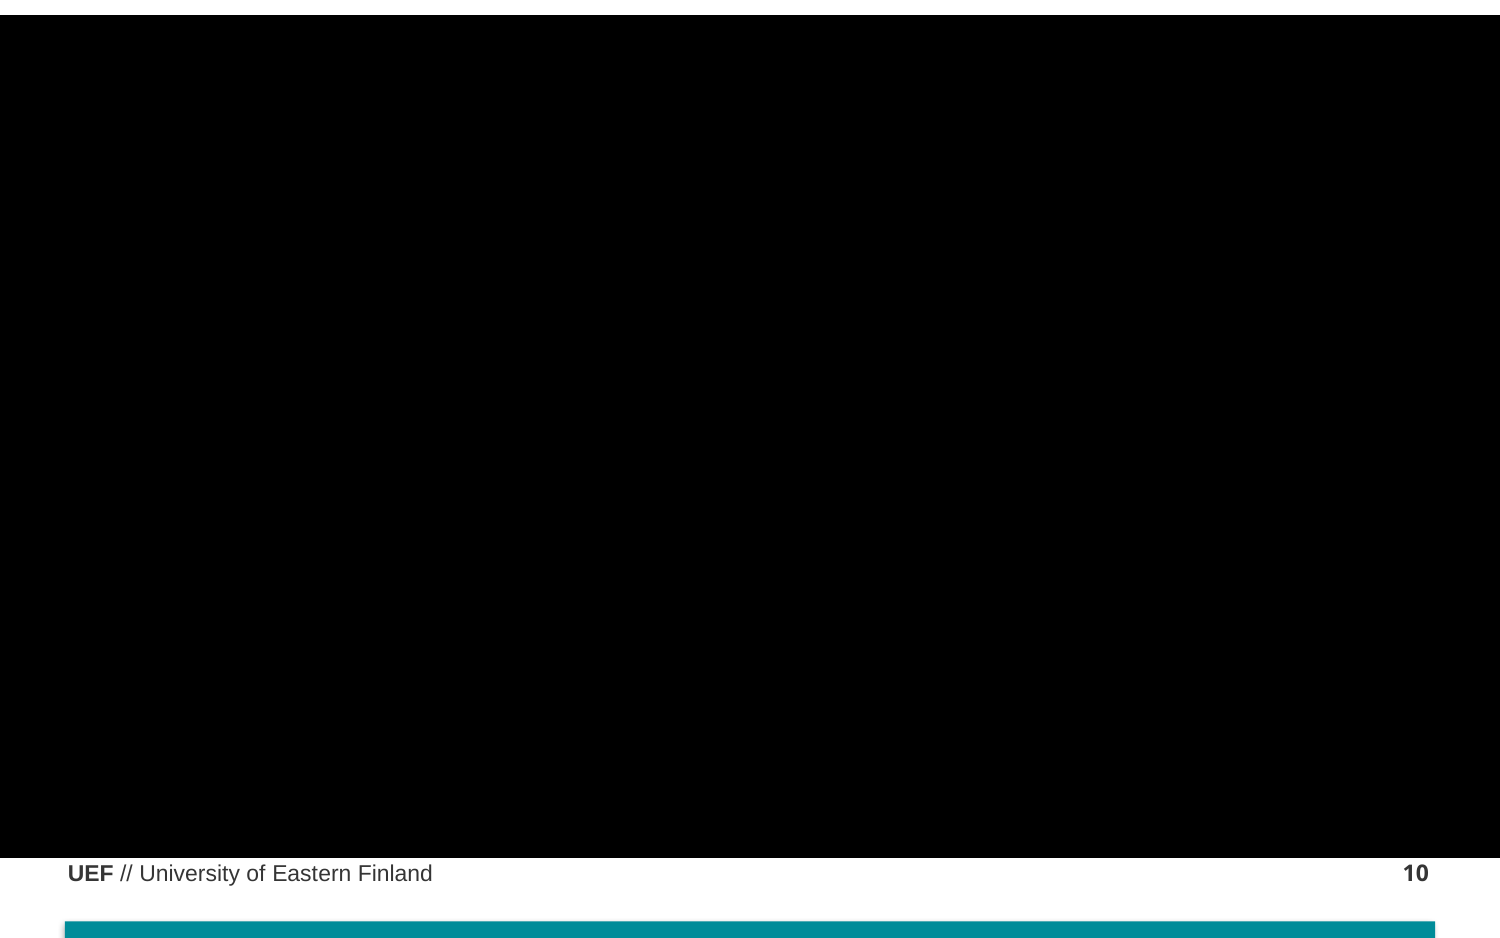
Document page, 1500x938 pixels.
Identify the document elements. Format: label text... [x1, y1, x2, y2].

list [0, 14, 1500, 859]
slide_number 10 [1369, 866, 1430, 890]
